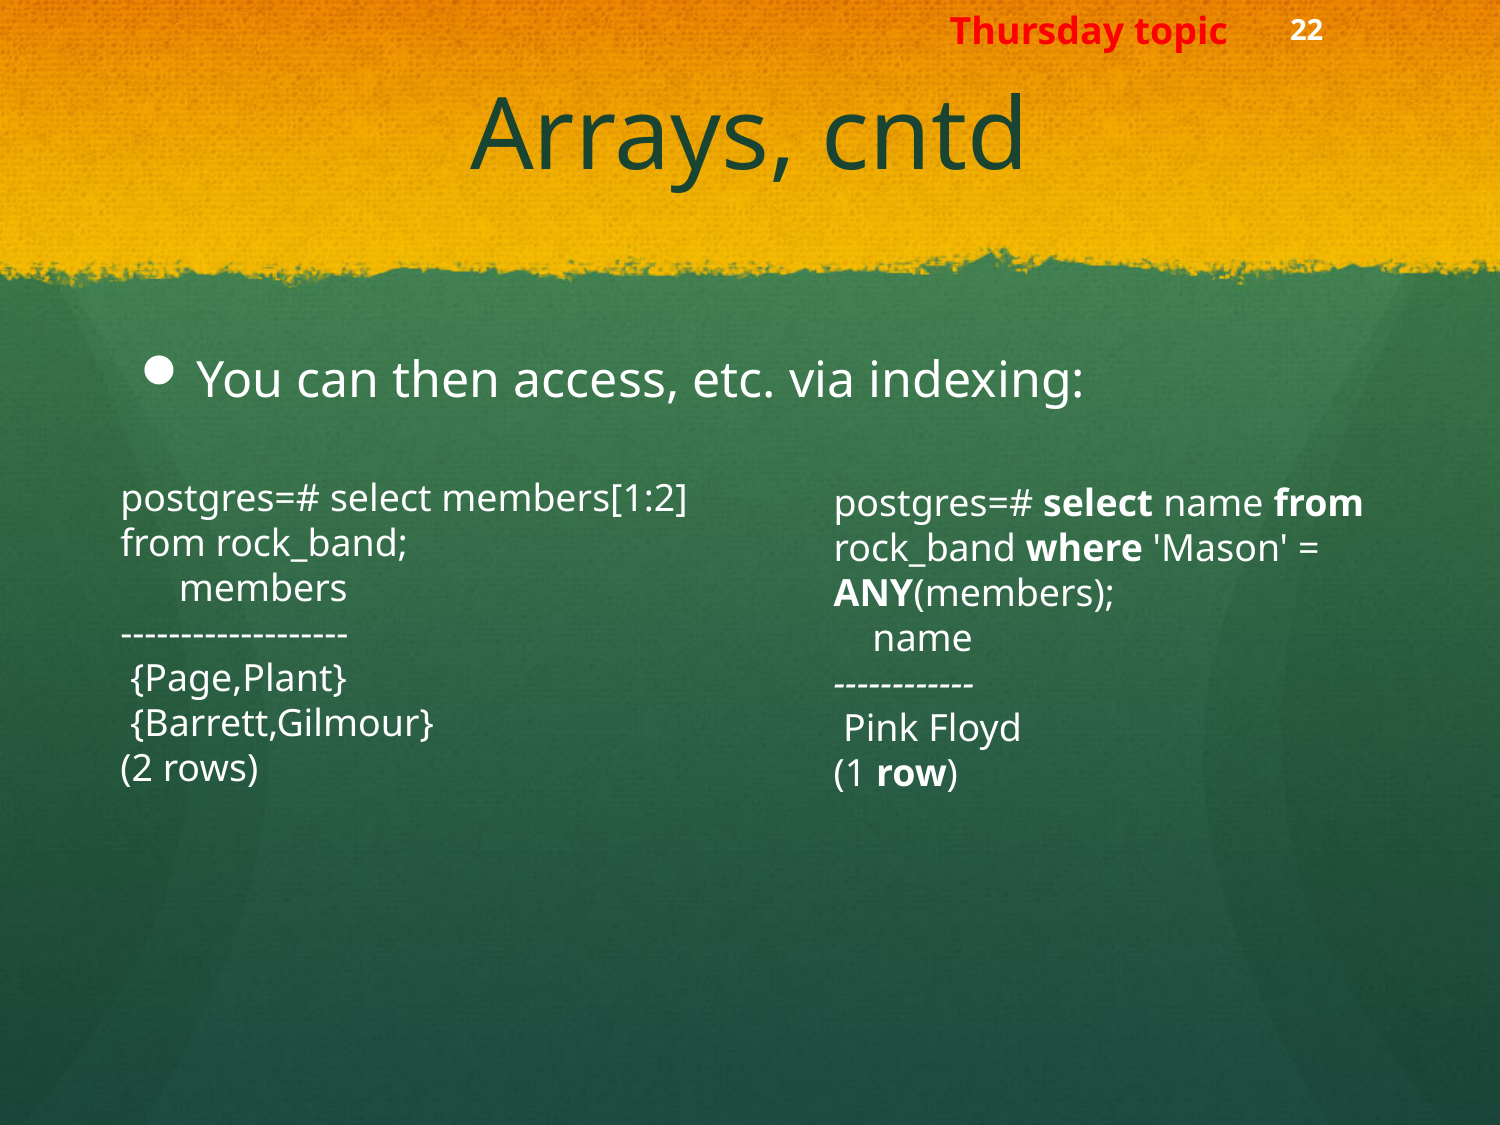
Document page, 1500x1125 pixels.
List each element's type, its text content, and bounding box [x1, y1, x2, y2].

picture [0, 0, 1500, 1125]
text_box Thursday topic [934, 0, 1243, 60]
text_box postgres=# select name from rock_band where 'Mason' = ANY(members); name ------------ Pink Floyd (1 row) [818, 471, 1427, 802]
list You can then access, etc. via indexing: [125, 339, 1375, 1026]
text_box postgres=# select members[1:2] from rock_band; members ------------------- {Page,Plant} {Barrett,Gilmour} (2 rows) [105, 466, 773, 797]
title Arrays, cntd [125, 13, 1375, 246]
